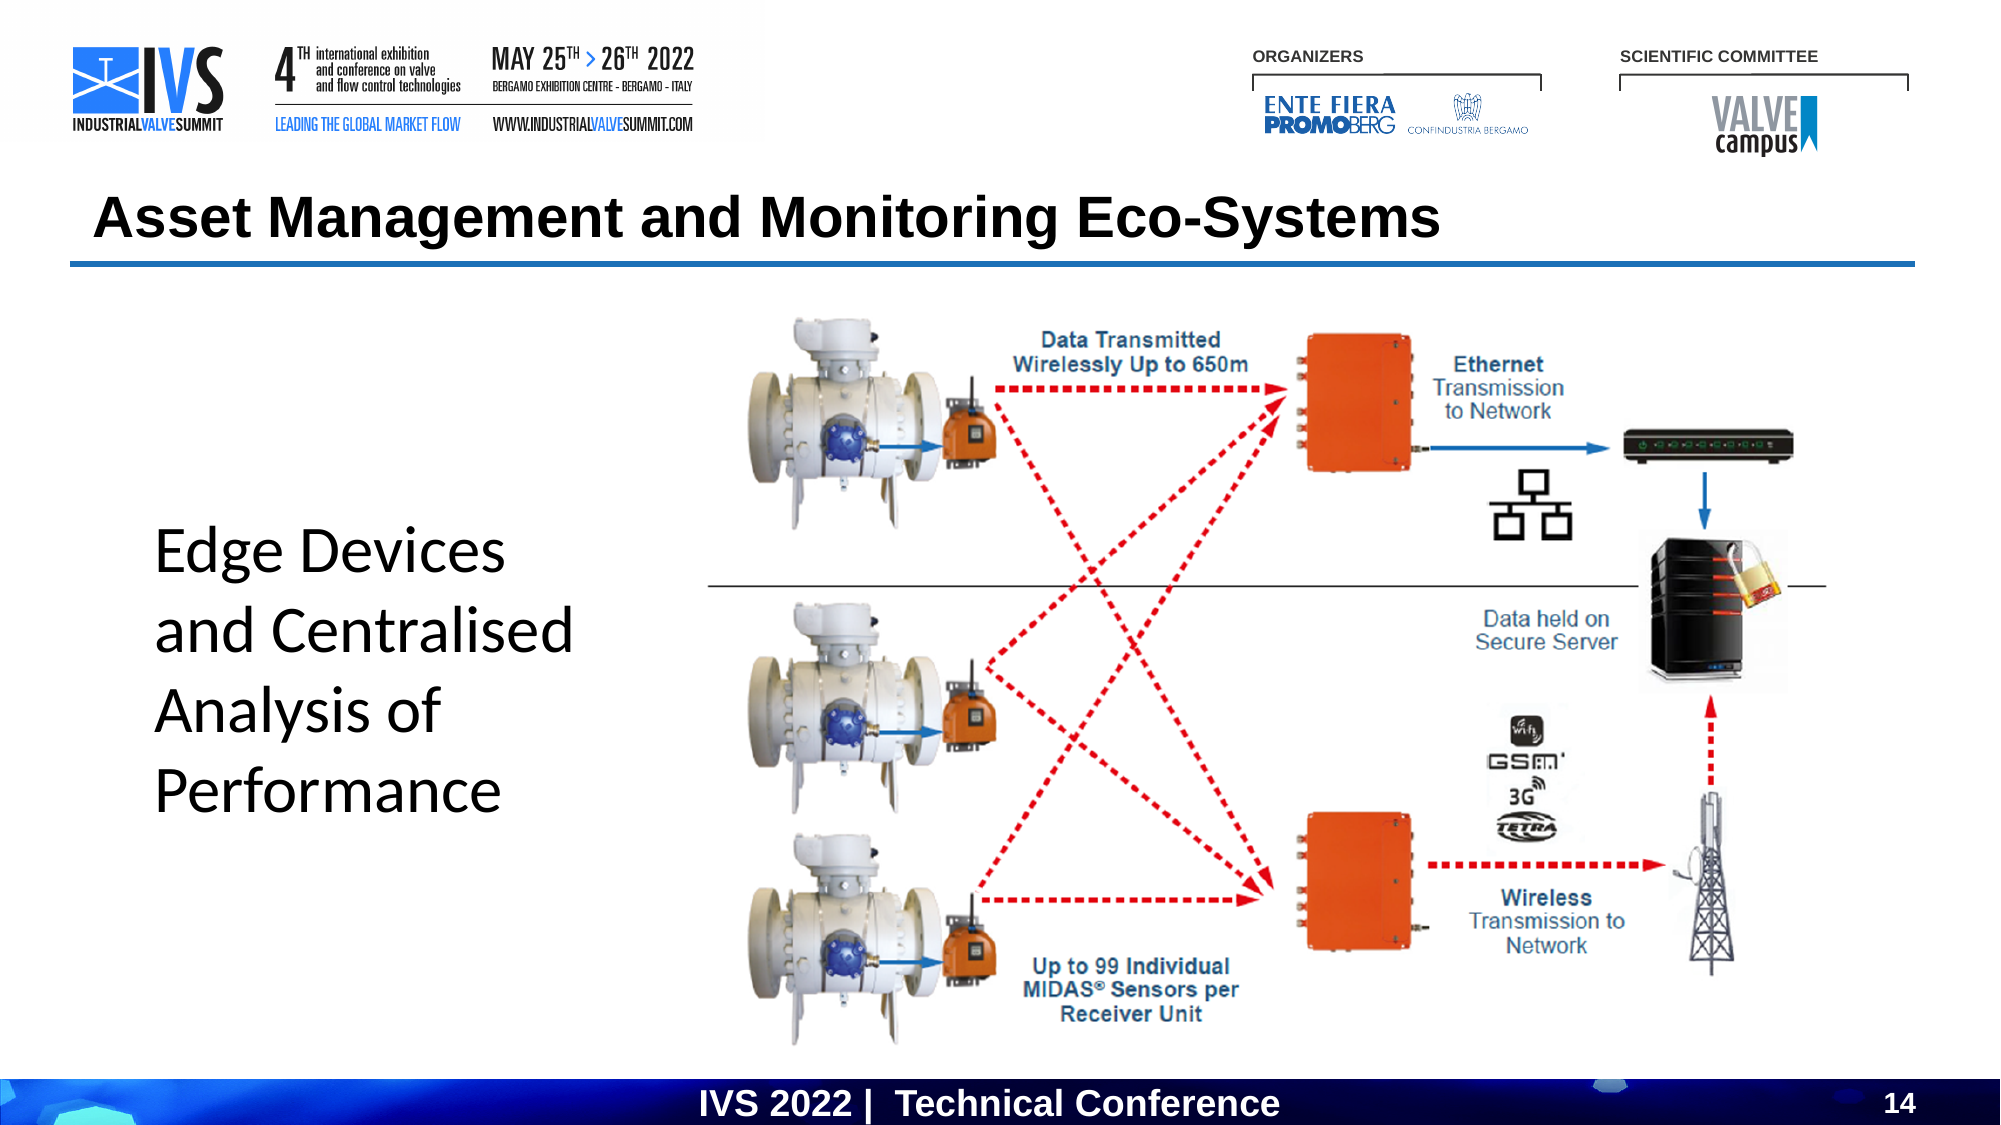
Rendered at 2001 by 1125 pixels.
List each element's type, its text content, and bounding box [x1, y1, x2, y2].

picture [0, 0, 765, 142]
text_box Asset Management and Monitoring Eco-Systems [78, 171, 1459, 257]
picture [1408, 93, 1528, 134]
picture [0, 1079, 2000, 1125]
picture [1705, 67, 1824, 186]
picture [1265, 96, 1396, 134]
text_box Edge Devices and Centralised Analysis of Performance [139, 498, 602, 833]
picture [698, 276, 1842, 1076]
